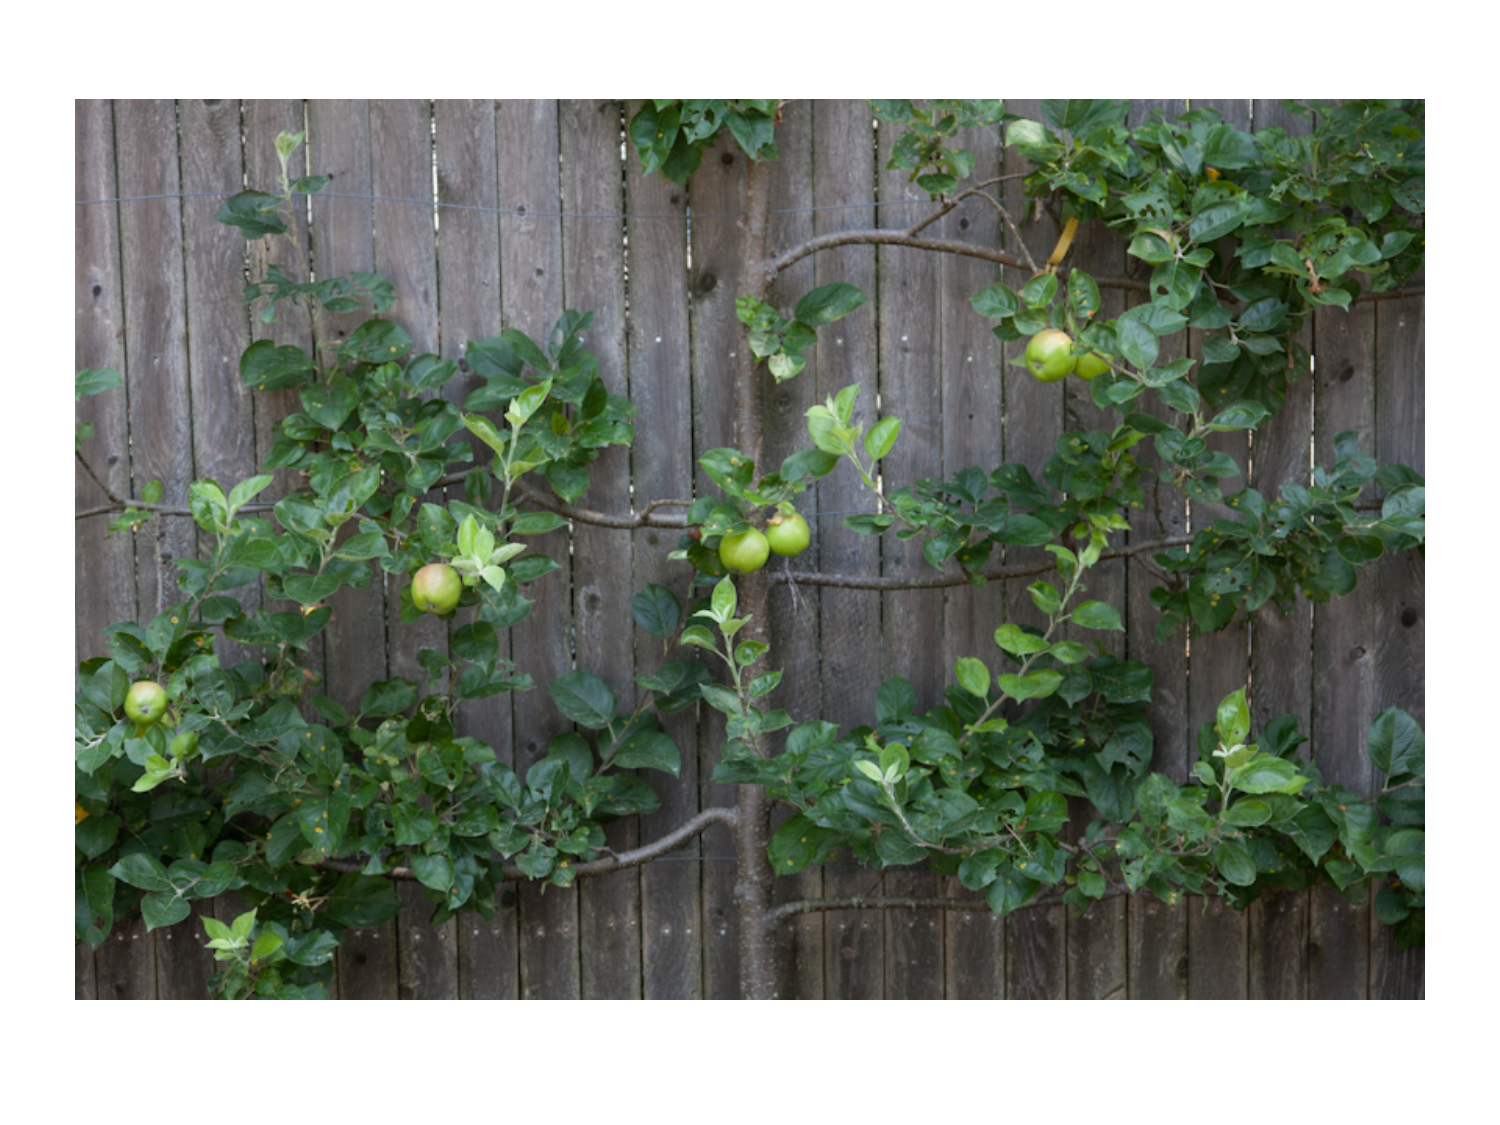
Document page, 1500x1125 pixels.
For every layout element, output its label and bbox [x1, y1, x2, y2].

picture [74, 99, 1426, 1001]
